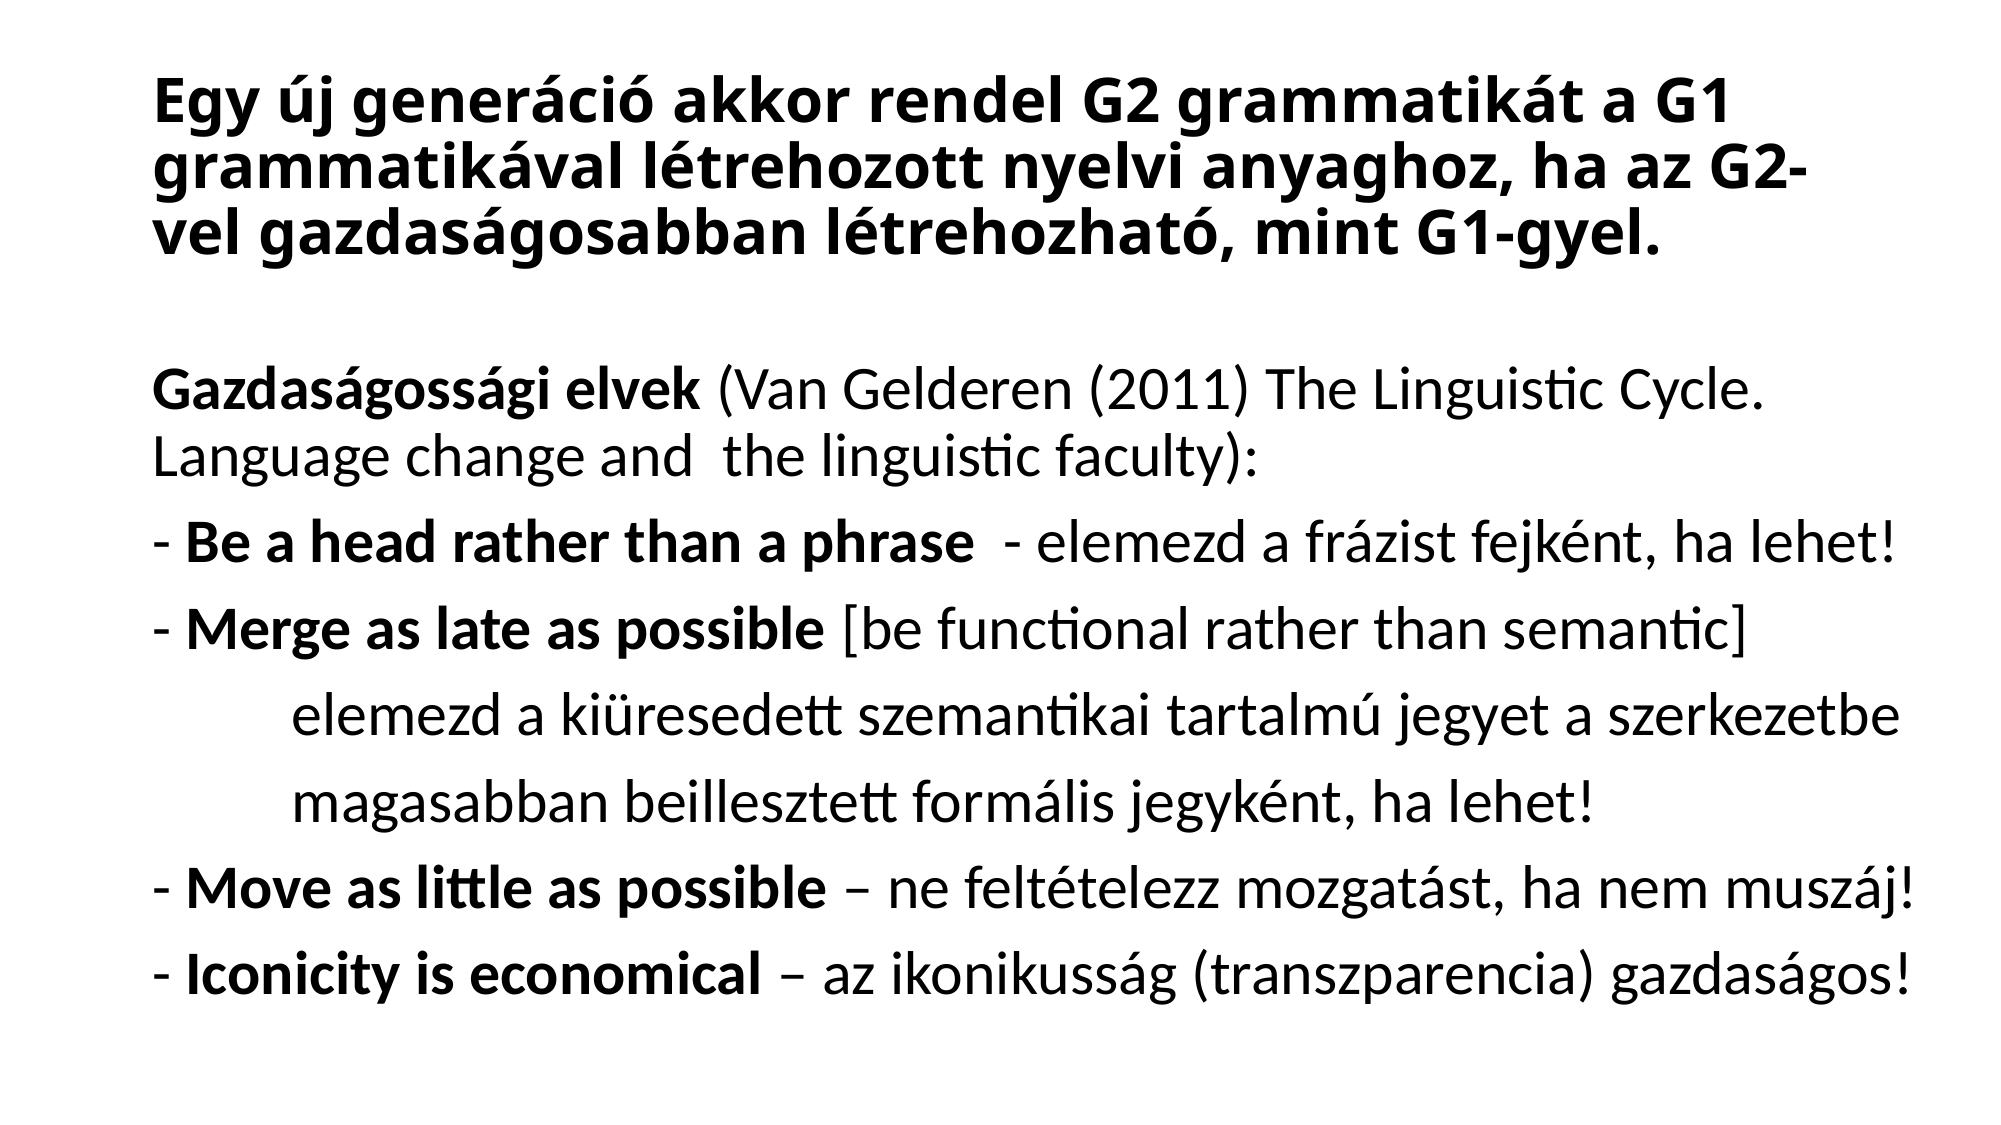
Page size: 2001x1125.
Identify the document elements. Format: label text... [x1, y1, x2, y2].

list Gazdaságossági elvek (Van Gelderen (2011) The Linguistic Cycle. Language change and the linguistic faculty): - Be a head rather than a phrase - elemezd a frázist fejként, ha lehet! - Merge as late as possible [be functional rather than semantic] elemezd a kiüresedett szemantikai tartalmú jegyet a szerkezetbe magasabban beillesztett formális jegyként, ha lehet! - Move as little as possible – ne feltételezz mozgatást, ha nem muszáj! - Iconicity is economical – az ikonikusság (transzparencia) gazdaságos! [137, 348, 1963, 1084]
title Egy új generáció akkor rendel G2 grammatikát a G1 grammatikával létrehozott nyelvi anyaghoz, ha az G2-vel gazdaságosabban létrehozható, mint G1-gyel. [137, 59, 1863, 278]
